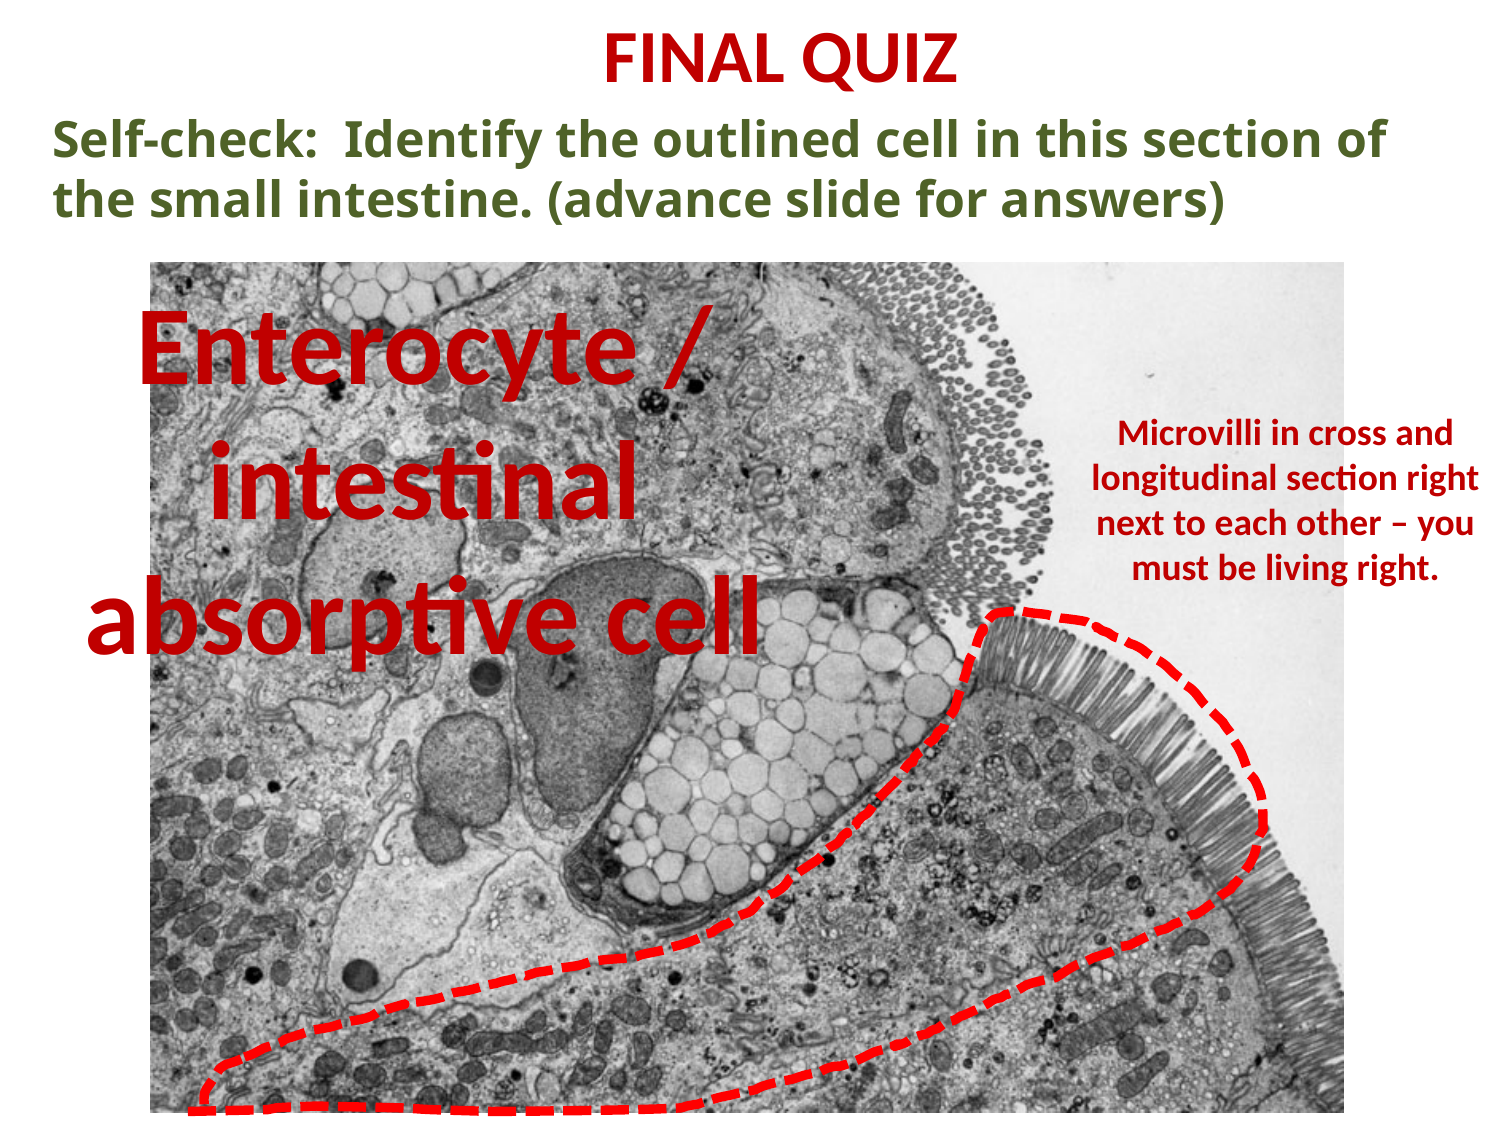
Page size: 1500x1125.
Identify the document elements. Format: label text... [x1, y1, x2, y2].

picture [149, 690, 1345, 1113]
text_box Final quiz [249, 0, 1313, 99]
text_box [12, 264, 1500, 690]
text_box Self-check: Identify the outlined cell in this section of the small intestine. (advance slide for answers) [37, 99, 1463, 235]
